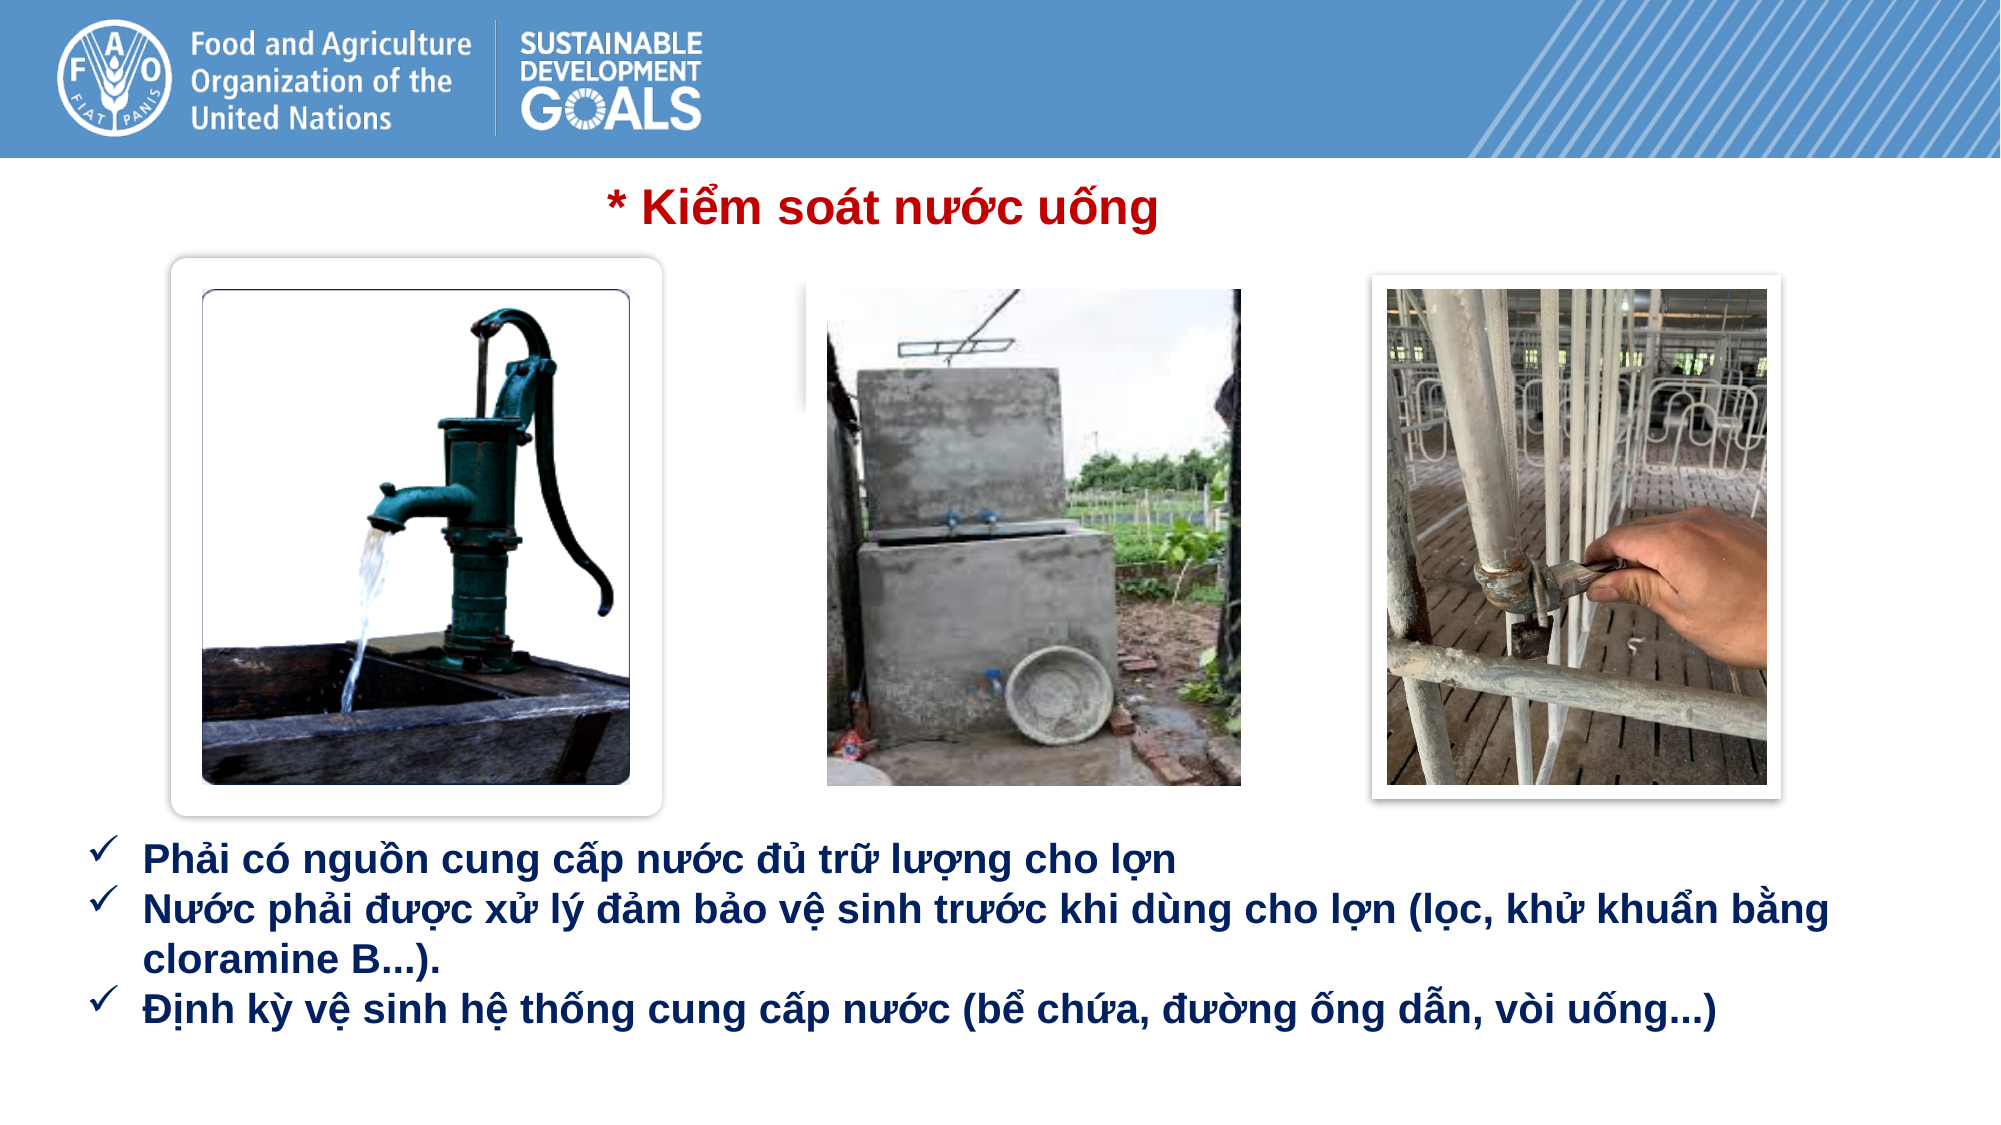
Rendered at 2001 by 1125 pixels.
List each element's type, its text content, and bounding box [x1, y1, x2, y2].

picture [1386, 289, 1767, 785]
text_box * Kiểm soát nước uống [381, 167, 1387, 242]
picture [201, 289, 631, 785]
picture [0, 0, 2001, 158]
picture [826, 289, 1241, 787]
text_box Phải có nguồn cung cấp nước đủ trữ lượng cho lợn Nước phải được xử lý đảm bảo vệ sinh trước khi dùng cho lợn (lọc, khử khuẩn bằng cloramine B...). Định kỳ vệ sinh hệ thống cung cấp nước (bể chứa, đường ống dẫn, vòi uống...) [71, 824, 1969, 1040]
